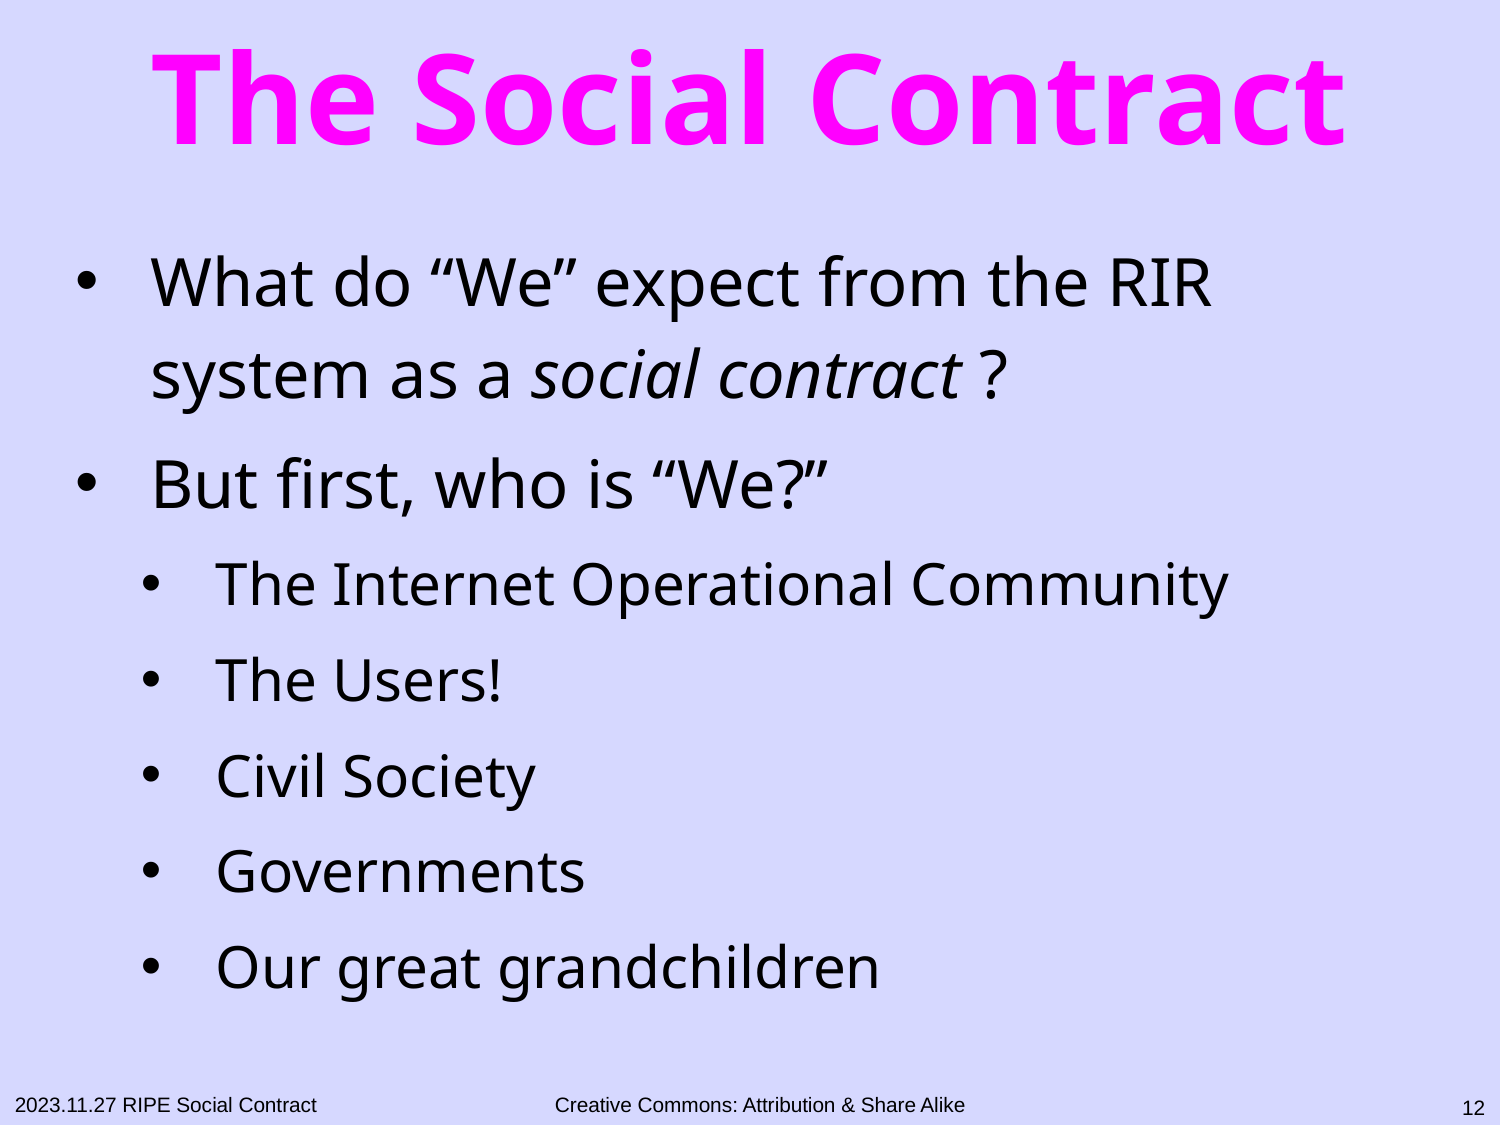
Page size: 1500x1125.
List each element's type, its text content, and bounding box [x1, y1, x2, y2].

list What do “We” expect from the RIR system as a social contract ? But first, who is “We?” The Internet Operational Community The Users! Civil Society Governments Our great grandchildren [74, 226, 1425, 1030]
slide_number 11 [1361, 1085, 1500, 1125]
title The Social Contract [0, 0, 1500, 165]
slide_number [0, 1085, 381, 1125]
footer Creative Commons: Attribution & Share Alike [409, 1085, 1111, 1125]
